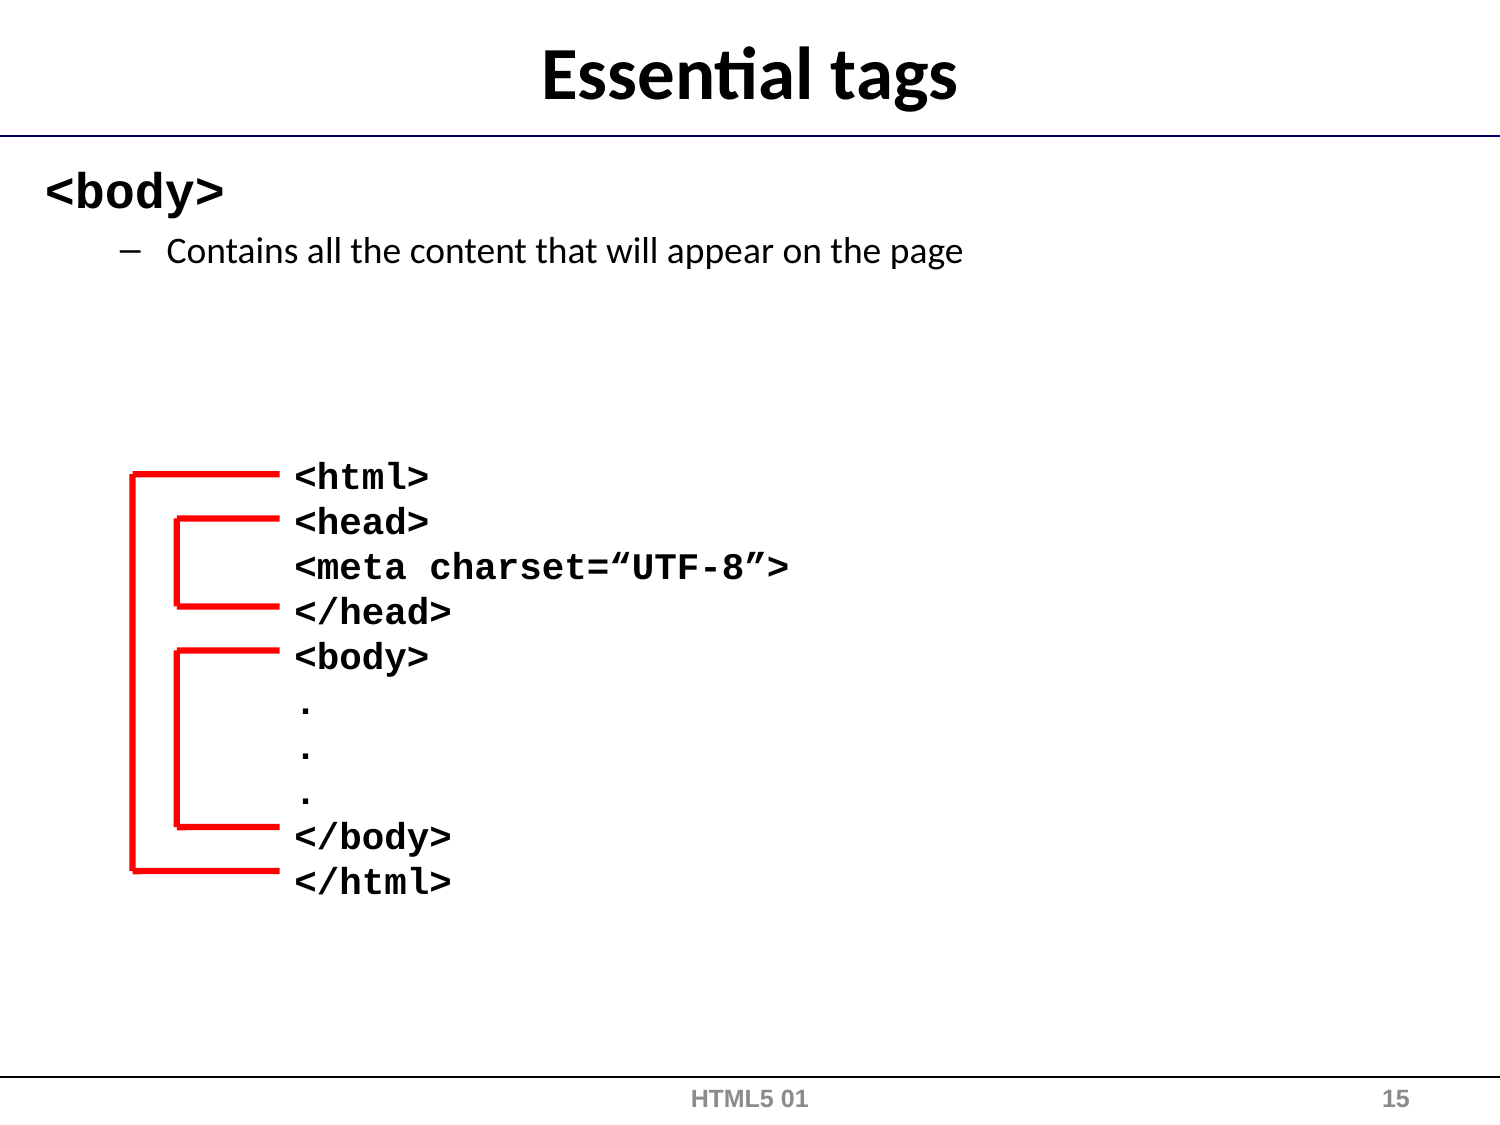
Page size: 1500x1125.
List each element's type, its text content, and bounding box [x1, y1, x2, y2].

slide_number 15 [1074, 1076, 1425, 1118]
text_box <html> <head> <meta charset=“UTF-8”> </head> <body> . . . </body> </html> [279, 444, 1162, 910]
list <body> Contains all the content that will appear on the page [29, 150, 1471, 1048]
title Essential tags [15, 18, 1485, 122]
footer HTML5 01 [512, 1076, 988, 1118]
